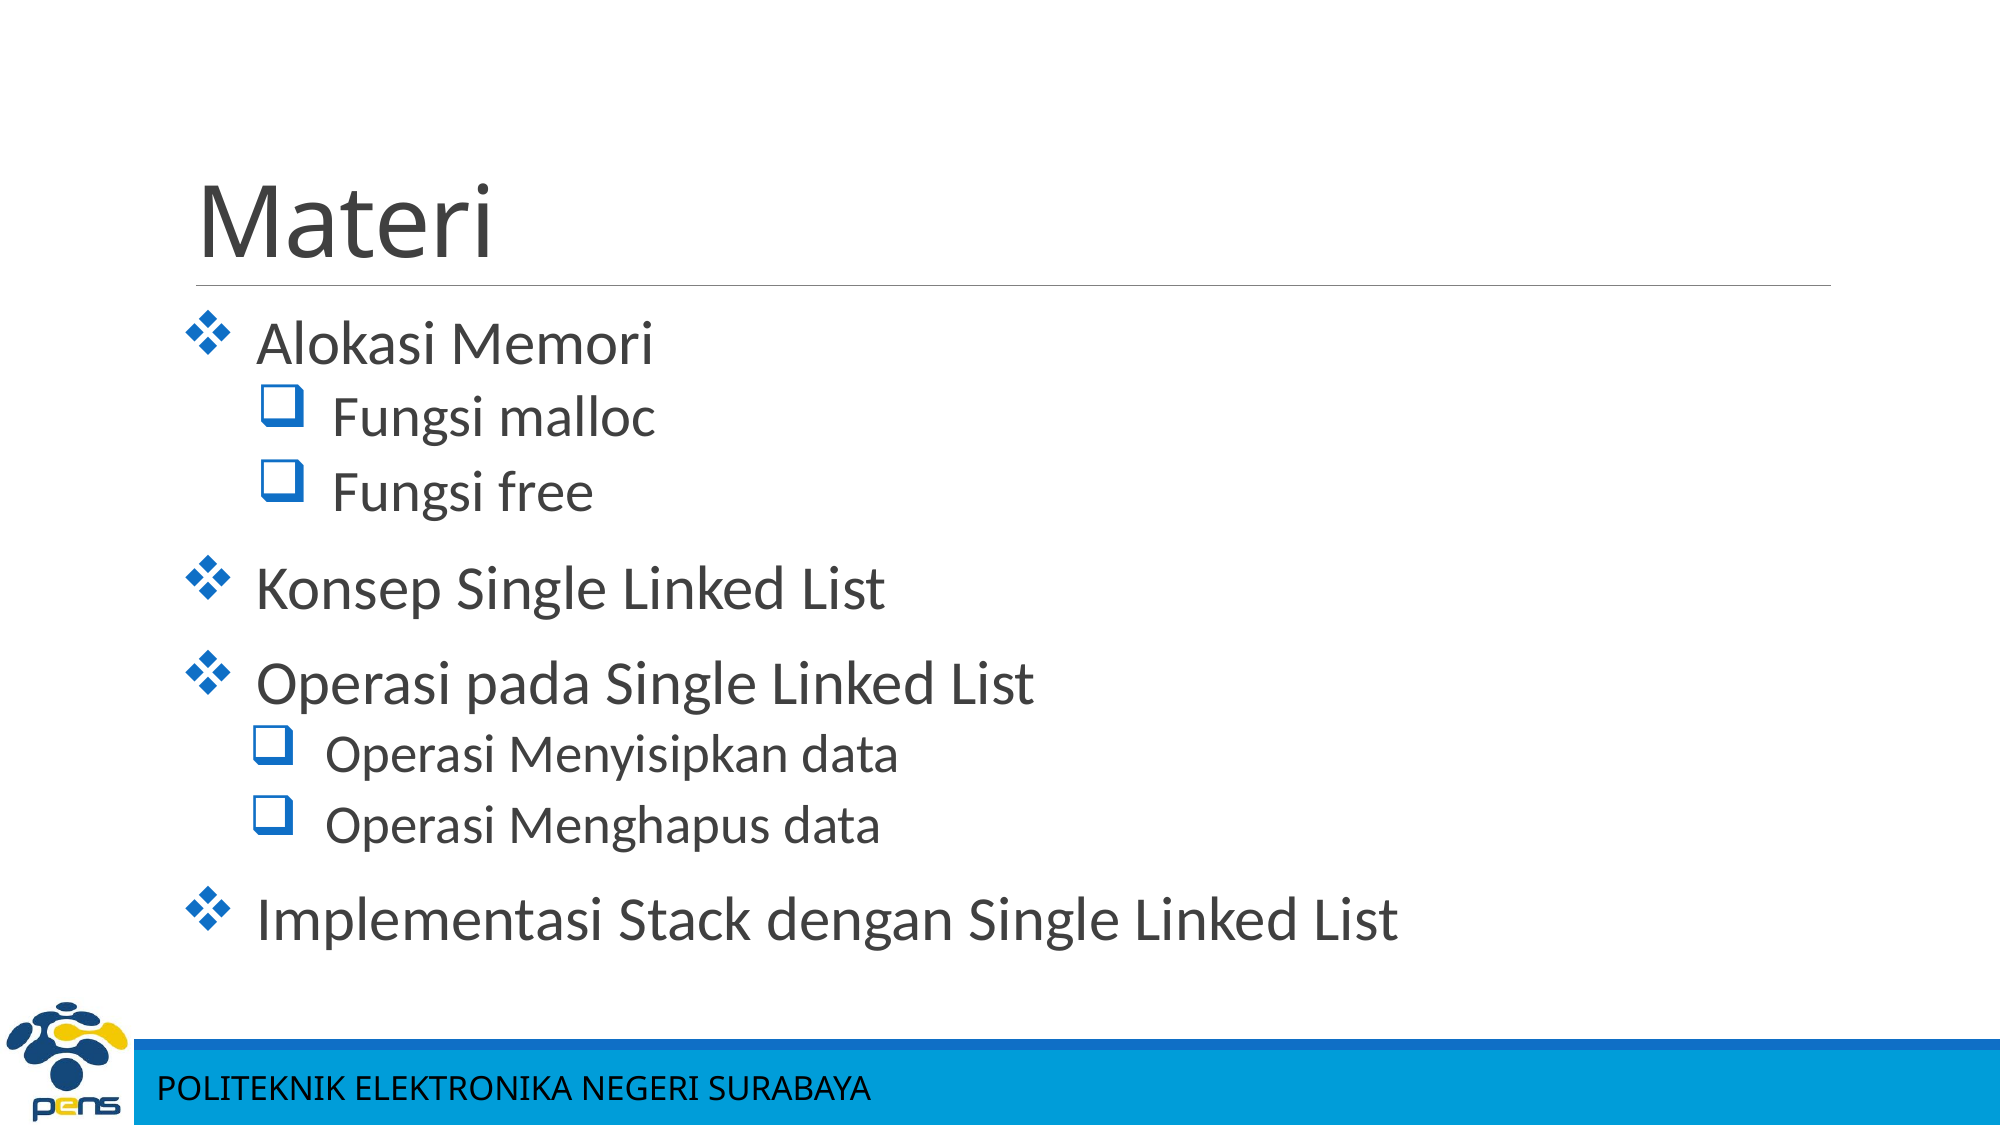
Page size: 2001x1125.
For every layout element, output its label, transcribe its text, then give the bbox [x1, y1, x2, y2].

list Alokasi Memori Fungsi malloc Fungsi free Konsep Single Linked List Operasi pada Single Linked List Operasi Menyisipkan data Operasi Menghapus data Implementasi Stack dengan Single Linked List [180, 302, 1830, 963]
title Materi [180, 47, 1830, 285]
picture [0, 997, 134, 1125]
